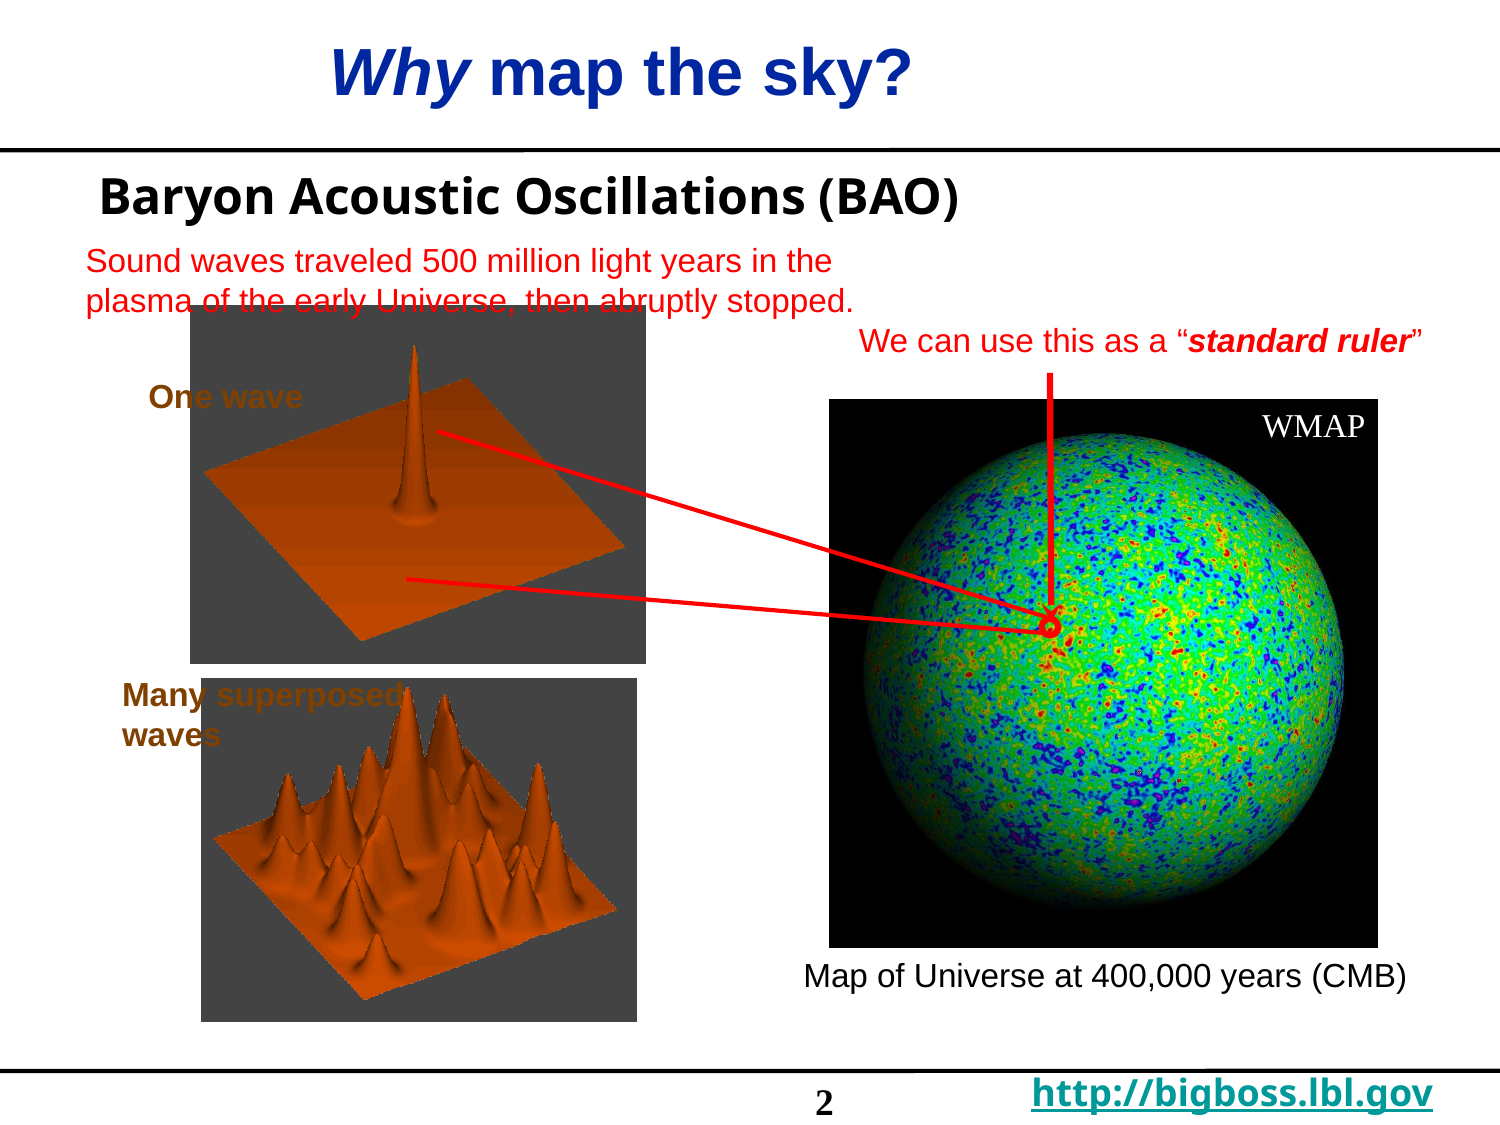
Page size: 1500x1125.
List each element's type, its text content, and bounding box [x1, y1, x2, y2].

picture [828, 399, 1378, 949]
text_box Map of Universe at 400,000 years (CMB) [796, 954, 1474, 1007]
text_box We can use this as a “standard ruler” [852, 318, 1472, 371]
text_box http://bigboss.lbl.gov [1031, 1068, 1500, 1125]
text_box Sound waves traveled 500 million light years in the plasma of the early Universe, then abruptly stopped. [79, 239, 890, 330]
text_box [199, 677, 638, 1024]
text_box One wave [141, 374, 184, 415]
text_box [189, 304, 647, 666]
text_box Why map the sky? [6, 0, 1238, 150]
text_box Baryon Acoustic Oscillations (BAO) [91, 164, 1119, 223]
text_box Many superposed waves [115, 672, 198, 753]
slide_number 29 [800, 1071, 857, 1125]
